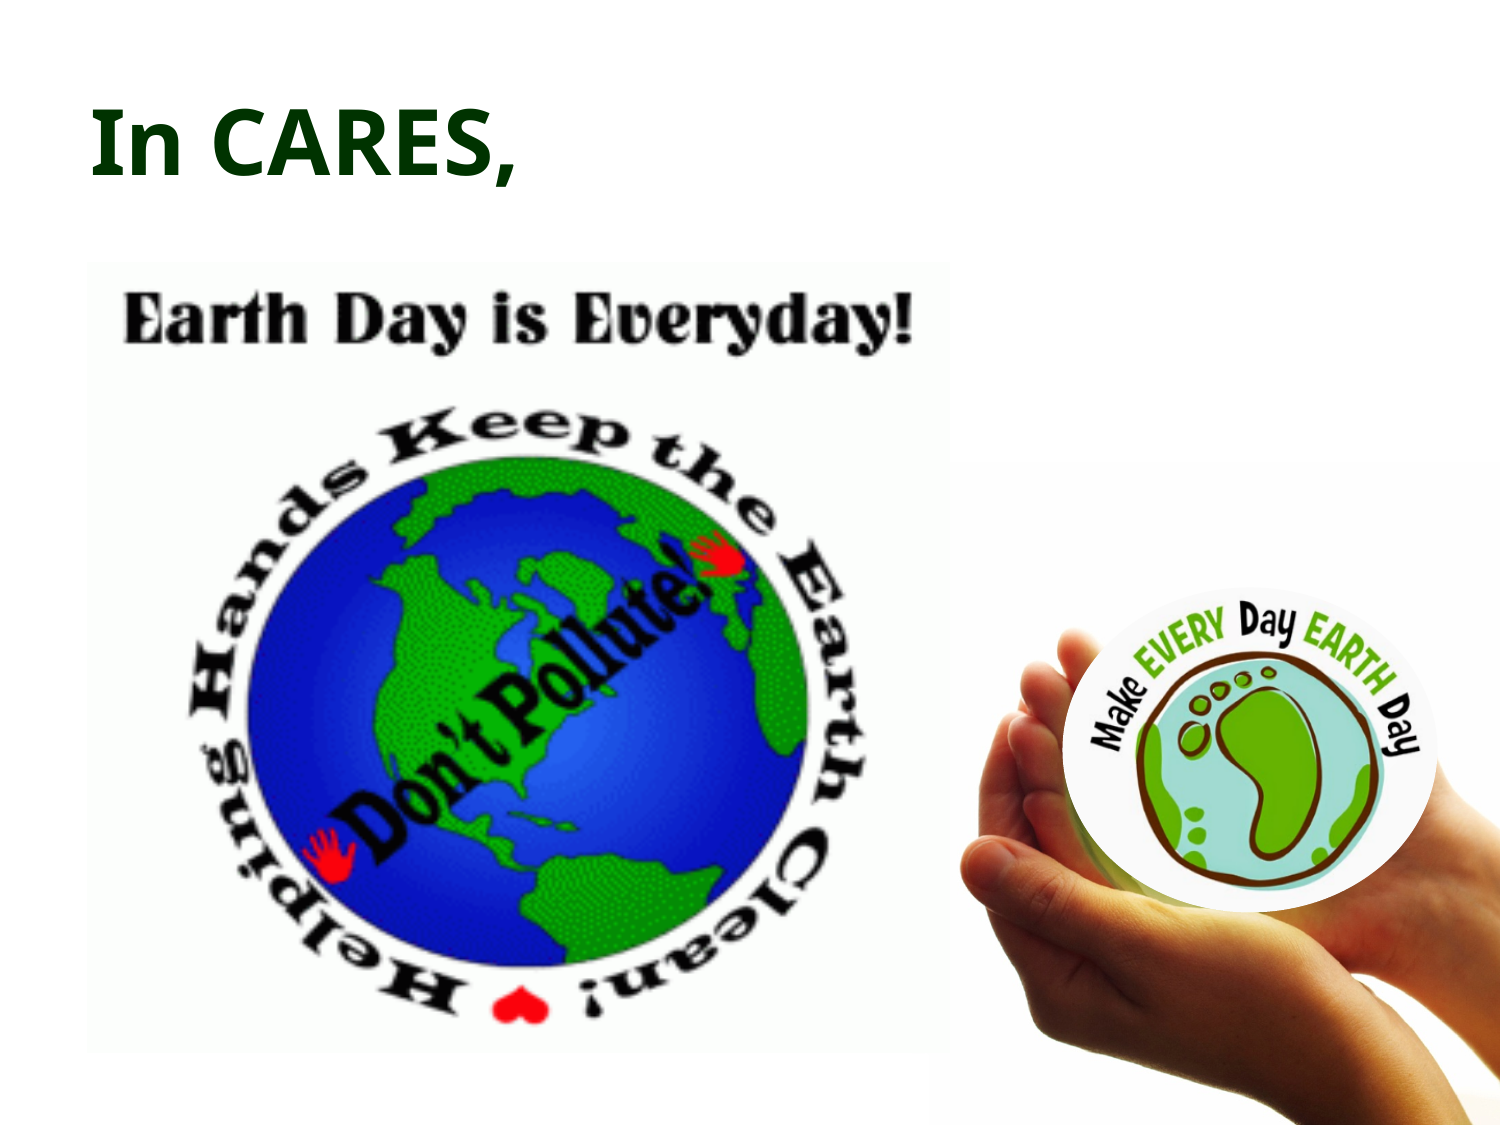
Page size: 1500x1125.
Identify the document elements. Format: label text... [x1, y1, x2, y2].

title In CARES, [75, 45, 1425, 233]
picture [837, 462, 1500, 1125]
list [87, 262, 951, 1053]
